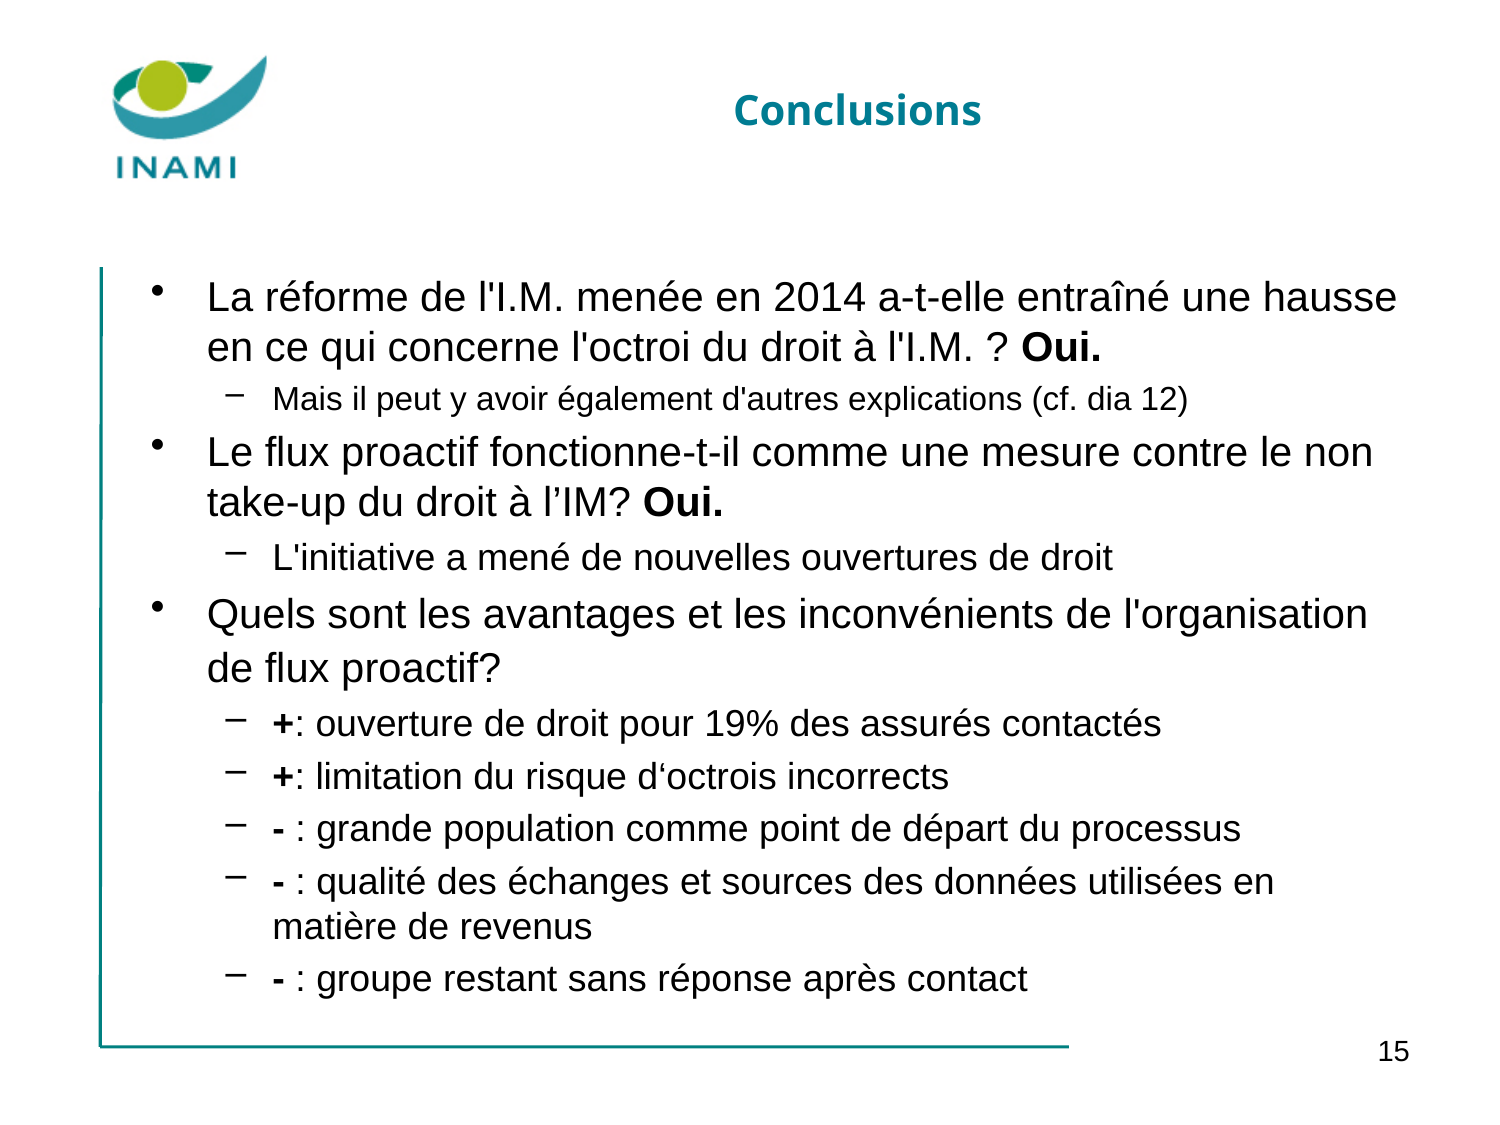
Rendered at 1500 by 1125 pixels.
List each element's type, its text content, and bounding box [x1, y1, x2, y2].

title Conclusions [301, 45, 1425, 173]
list La réforme de l'I.M. menée en 2014 a-t-elle entraîné une hausse en ce qui concerne l'octroi du droit à l'I.M. ? Oui. Mais il peut y avoir également d'autres explications (cf. dia 12) Le flux proactif fonctionne-t-il comme une mesure contre le non take-up du droit à l’IM? Oui. L'initiative a mené de nouvelles ouvertures de droit Quels sont les avantages et les inconvénients de l'organisation de flux proactif? +: ouverture de droit pour 19% des assurés contactés +: limitation du risque d‘octrois incorrects - : grande population comme point de départ du processus - : qualité des échanges et sources des données utilisées en matière de revenus - : groupe restant sans réponse après contact [135, 262, 1425, 1005]
picture [64, 6, 314, 227]
slide_number 15 [1074, 1024, 1425, 1103]
